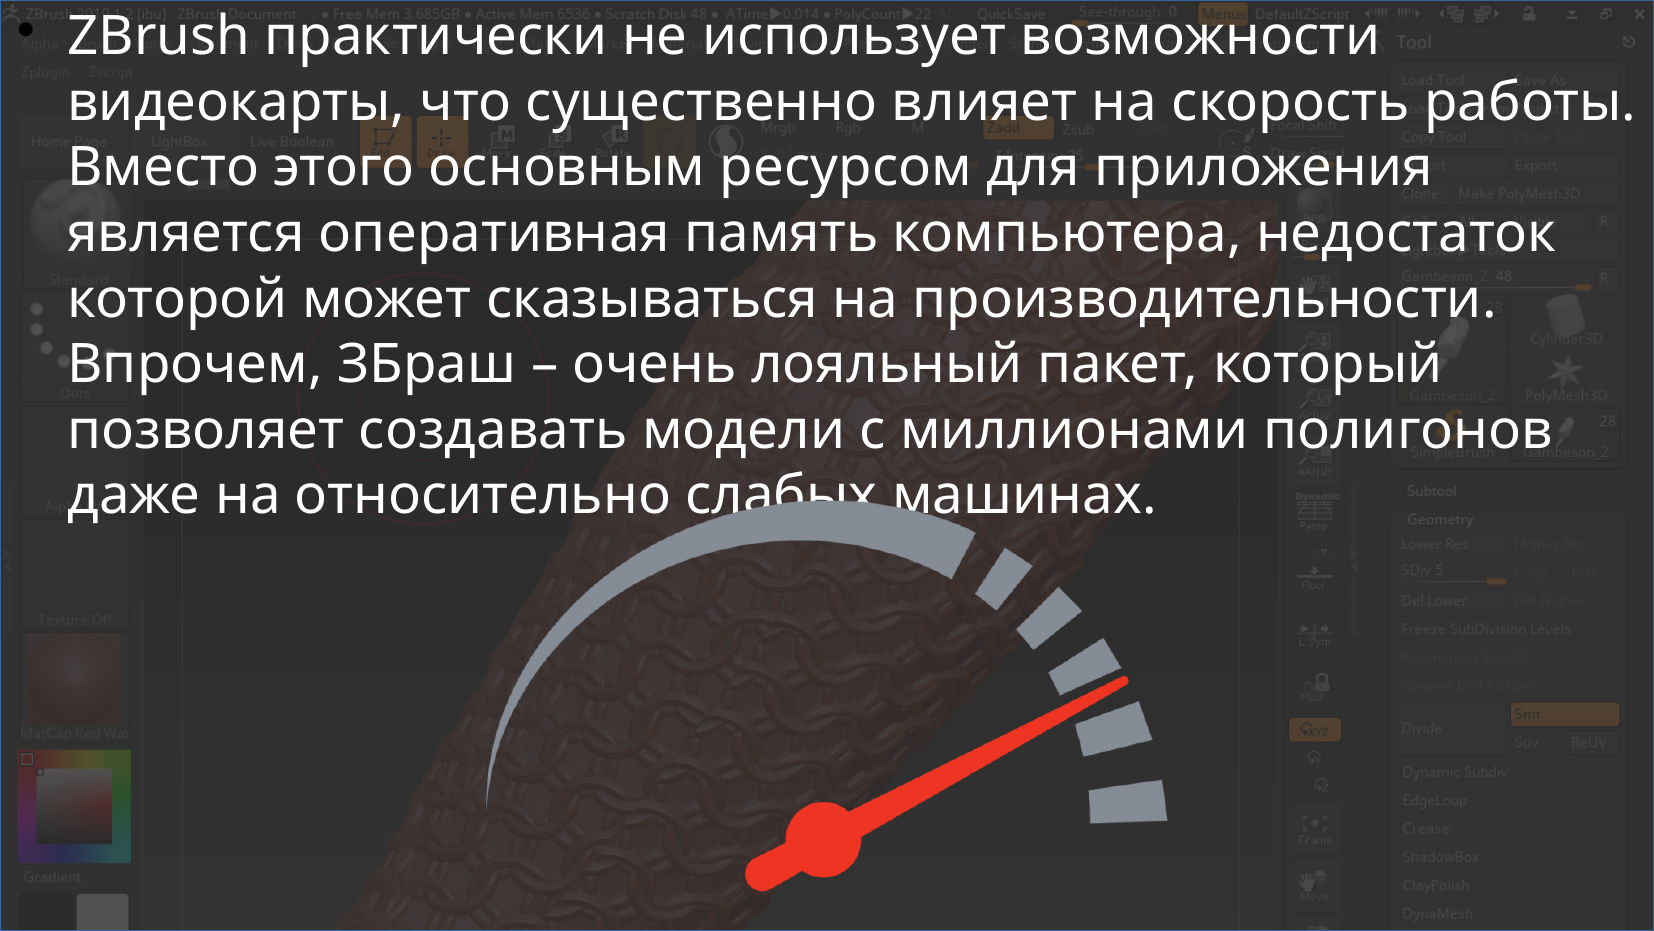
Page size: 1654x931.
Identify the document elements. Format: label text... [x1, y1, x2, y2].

picture [389, 446, 1264, 931]
list ZBrush практически не использует возможности видеокарты, что существенно влияет на скорость работы. Вместо этого основным ресурсом для приложения является оперативная память компьютера, недостаток которой может сказываться на производительности. Впрочем, ЗБраш – очень лояльный пакет, который позволяет создавать модели с миллионами полигонов даже на относительно слабых машинах. [0, 0, 1654, 540]
